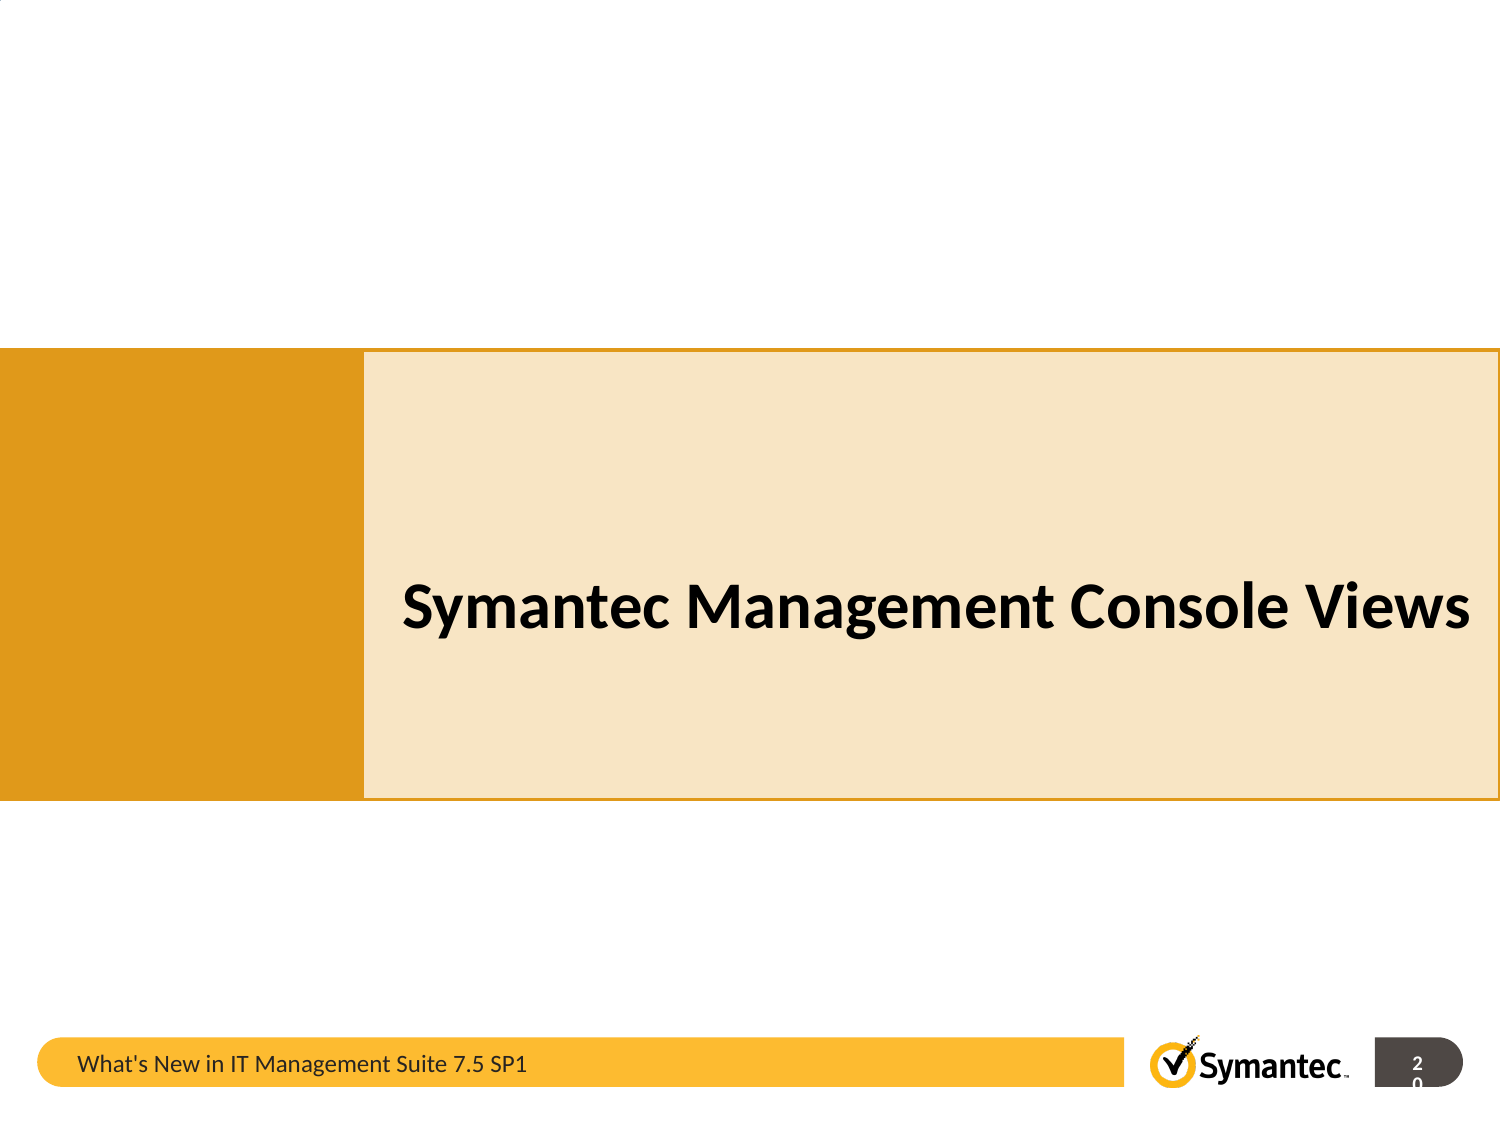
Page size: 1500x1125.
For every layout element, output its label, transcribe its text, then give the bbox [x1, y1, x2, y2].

slide_number 20 [1402, 1049, 1428, 1075]
picture [1150, 1035, 1349, 1088]
title Symantec Management Console Views [387, 499, 1500, 651]
text_box [363, 349, 1500, 800]
text_box [0, 349, 363, 800]
footer What's New in IT Management Suite 7.5 SP1 [62, 1042, 749, 1082]
